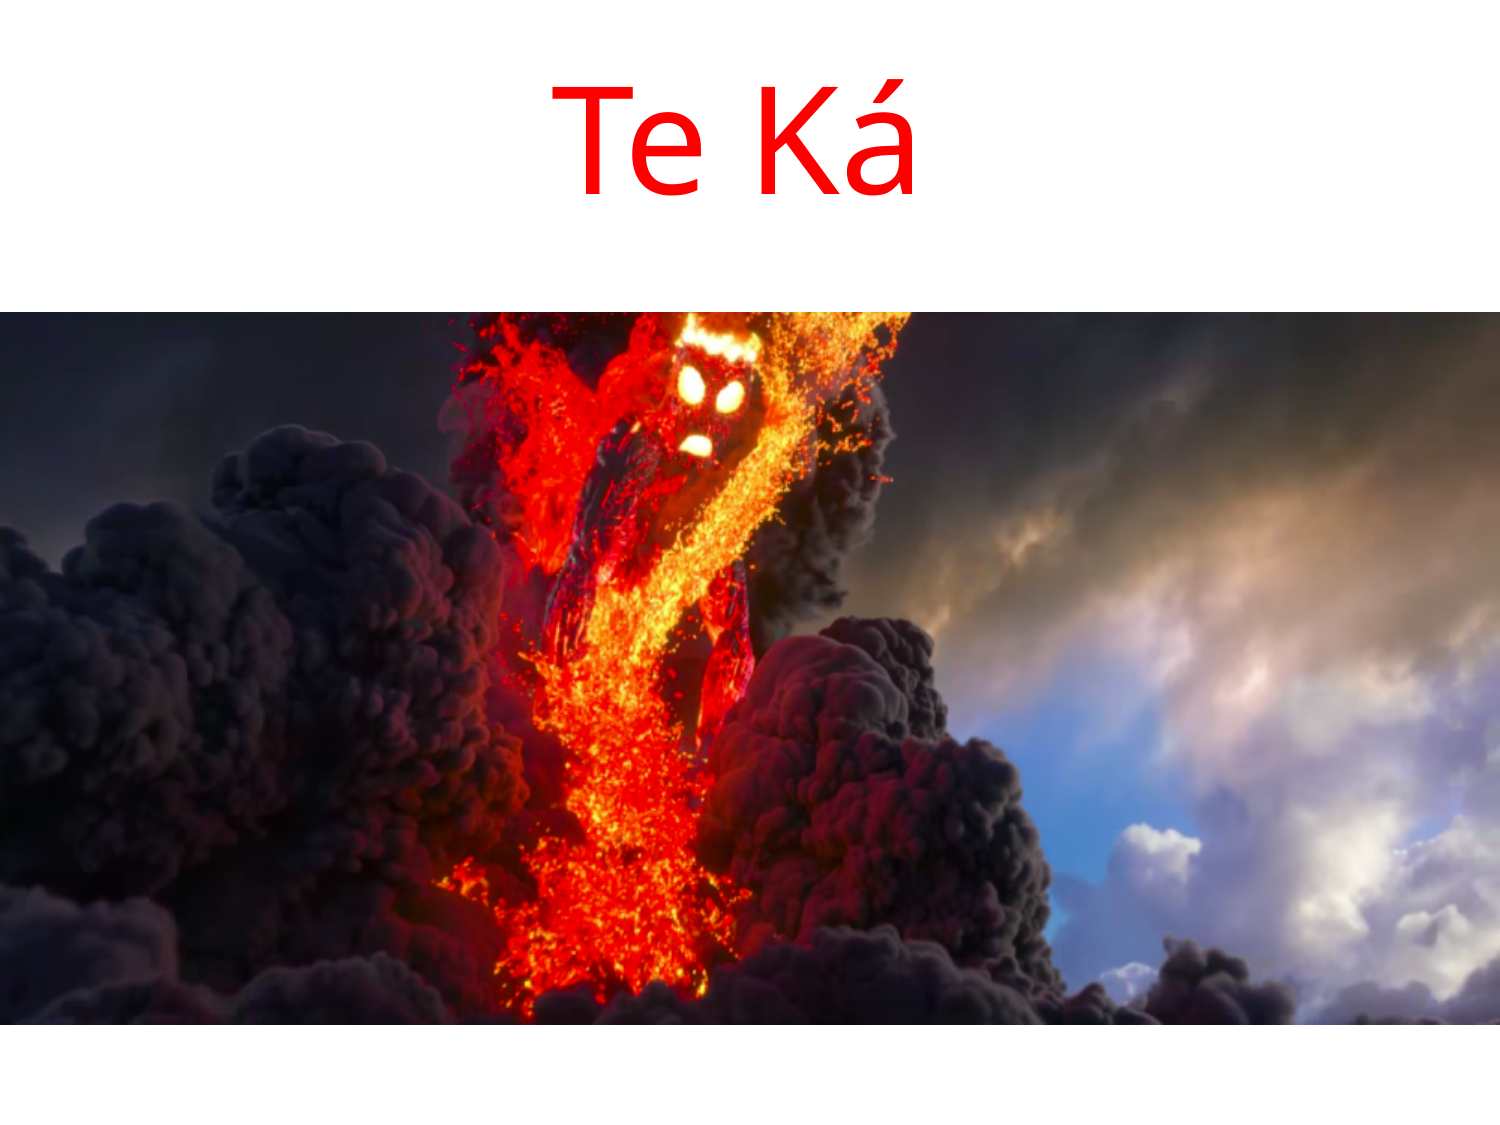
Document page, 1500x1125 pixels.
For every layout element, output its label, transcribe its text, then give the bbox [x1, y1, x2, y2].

picture [0, 312, 1500, 1025]
text_box Te Ká [0, 37, 1500, 233]
